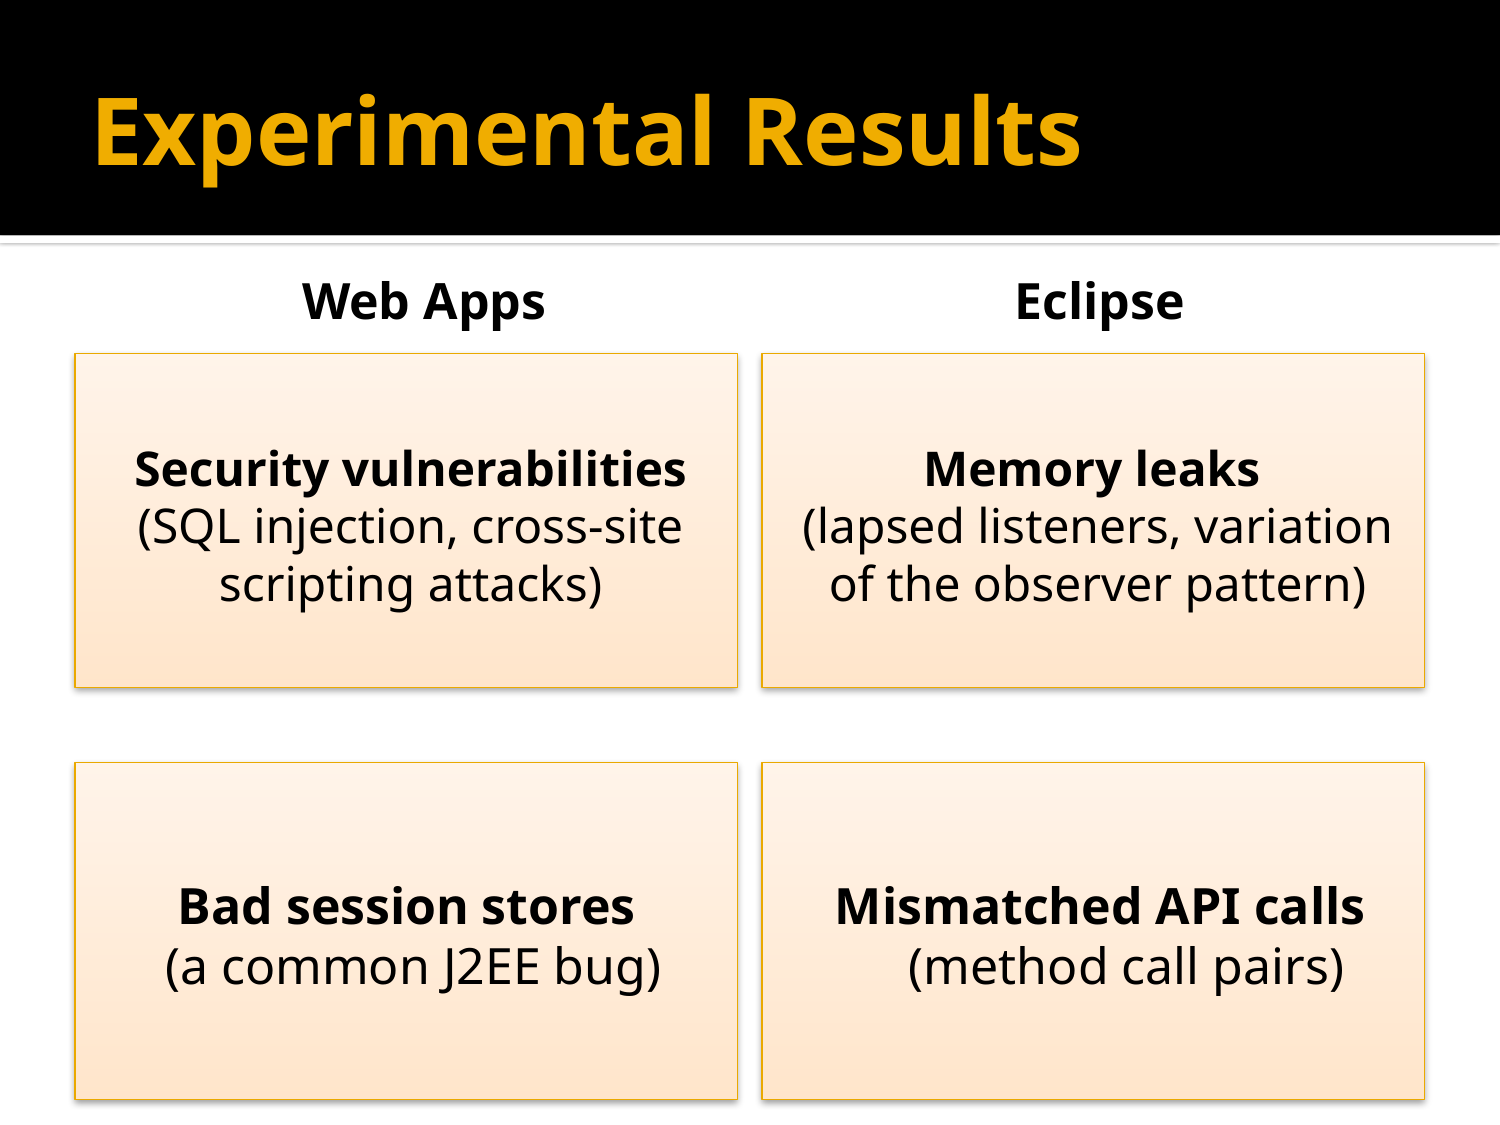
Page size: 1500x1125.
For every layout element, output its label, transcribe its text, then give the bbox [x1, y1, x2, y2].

list Mismatched API calls (method call pairs) [761, 762, 1425, 1100]
list Memory leaks (lapsed listeners, variation of the observer pattern) [761, 353, 1425, 688]
text_box Eclipse [999, 261, 1200, 337]
text_box Web Apps [287, 261, 713, 337]
title Experimental Results [75, 24, 1425, 231]
list Bad session stores (a common J2EE bug) [74, 762, 738, 1100]
list Security vulnerabilities (SQL injection, cross-site scripting attacks) [74, 353, 738, 688]
